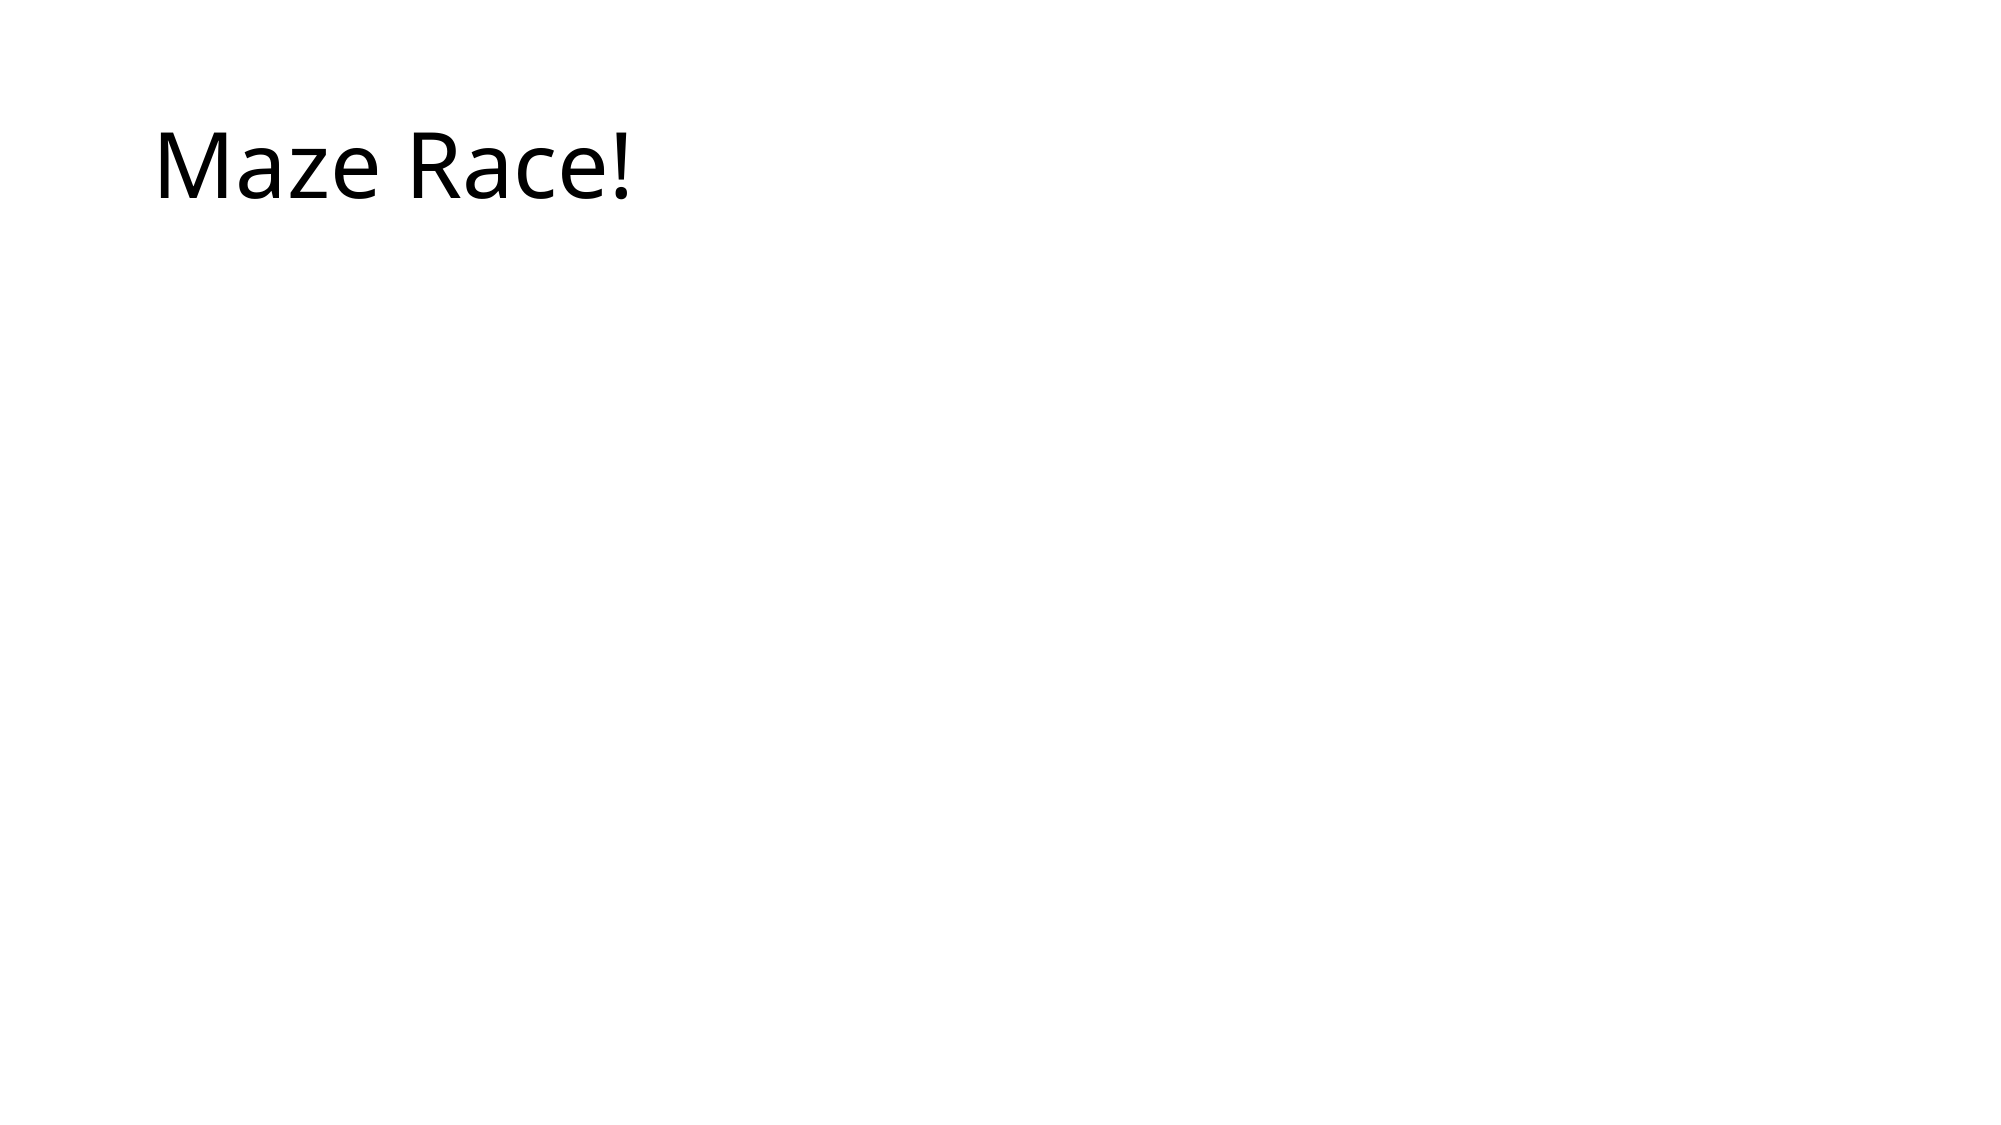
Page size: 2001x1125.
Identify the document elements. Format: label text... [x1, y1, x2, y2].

title Maze Race! [137, 59, 1863, 278]
